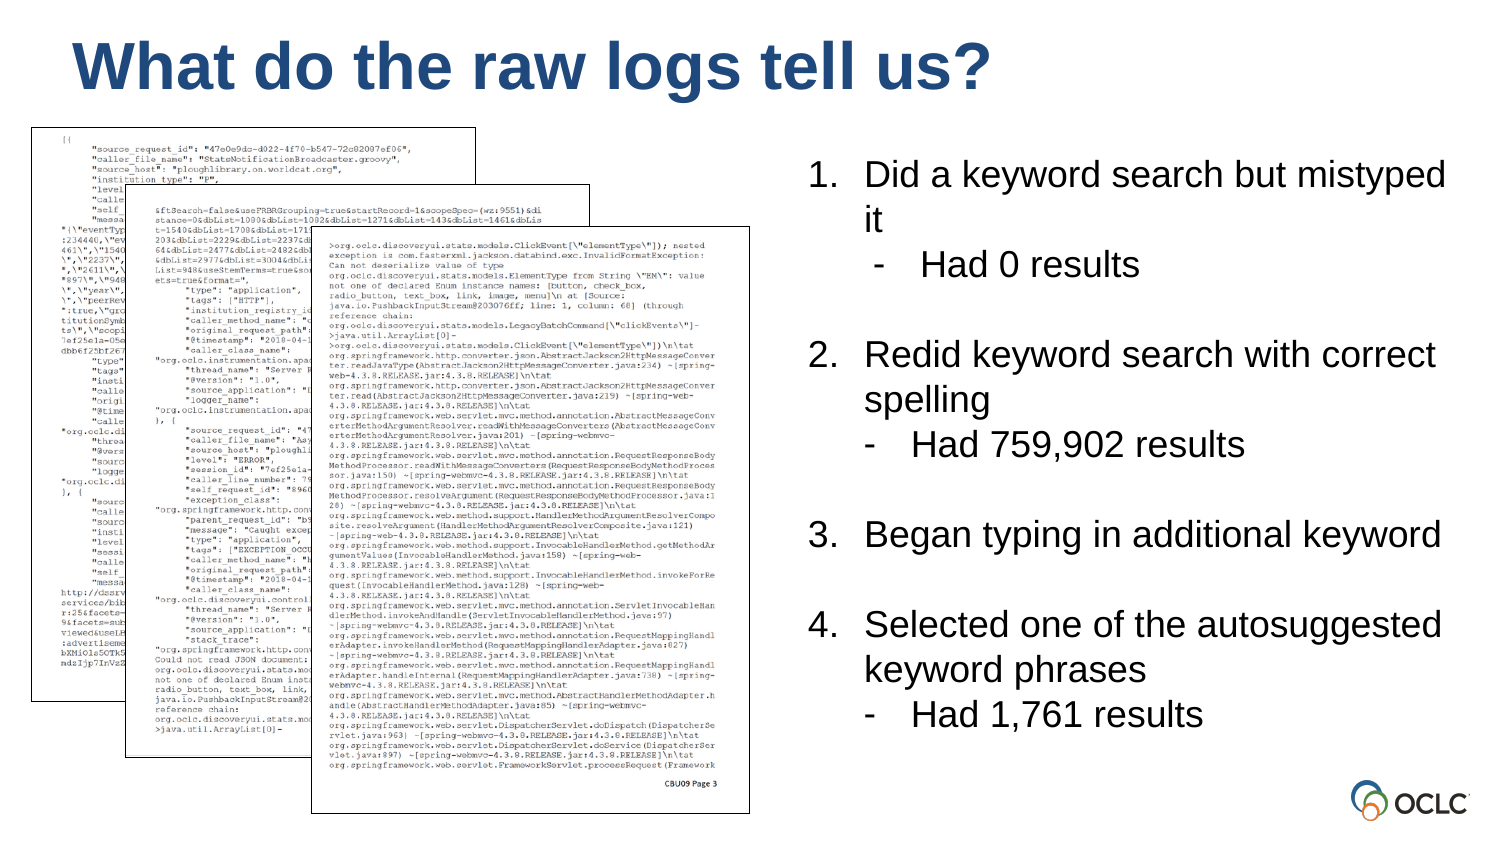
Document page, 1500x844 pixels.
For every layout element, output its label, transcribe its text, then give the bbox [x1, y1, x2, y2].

text_box Did a keyword search but mistyped it Had 0 results Redid keyword search with correct spelling Had 759,902 results Began typing in additional keyword Selected one of the autosuggested keyword phrases Had 1,761 results [793, 142, 1482, 788]
text_box What do the raw logs tell us? [57, 15, 1443, 128]
picture [31, 127, 751, 814]
